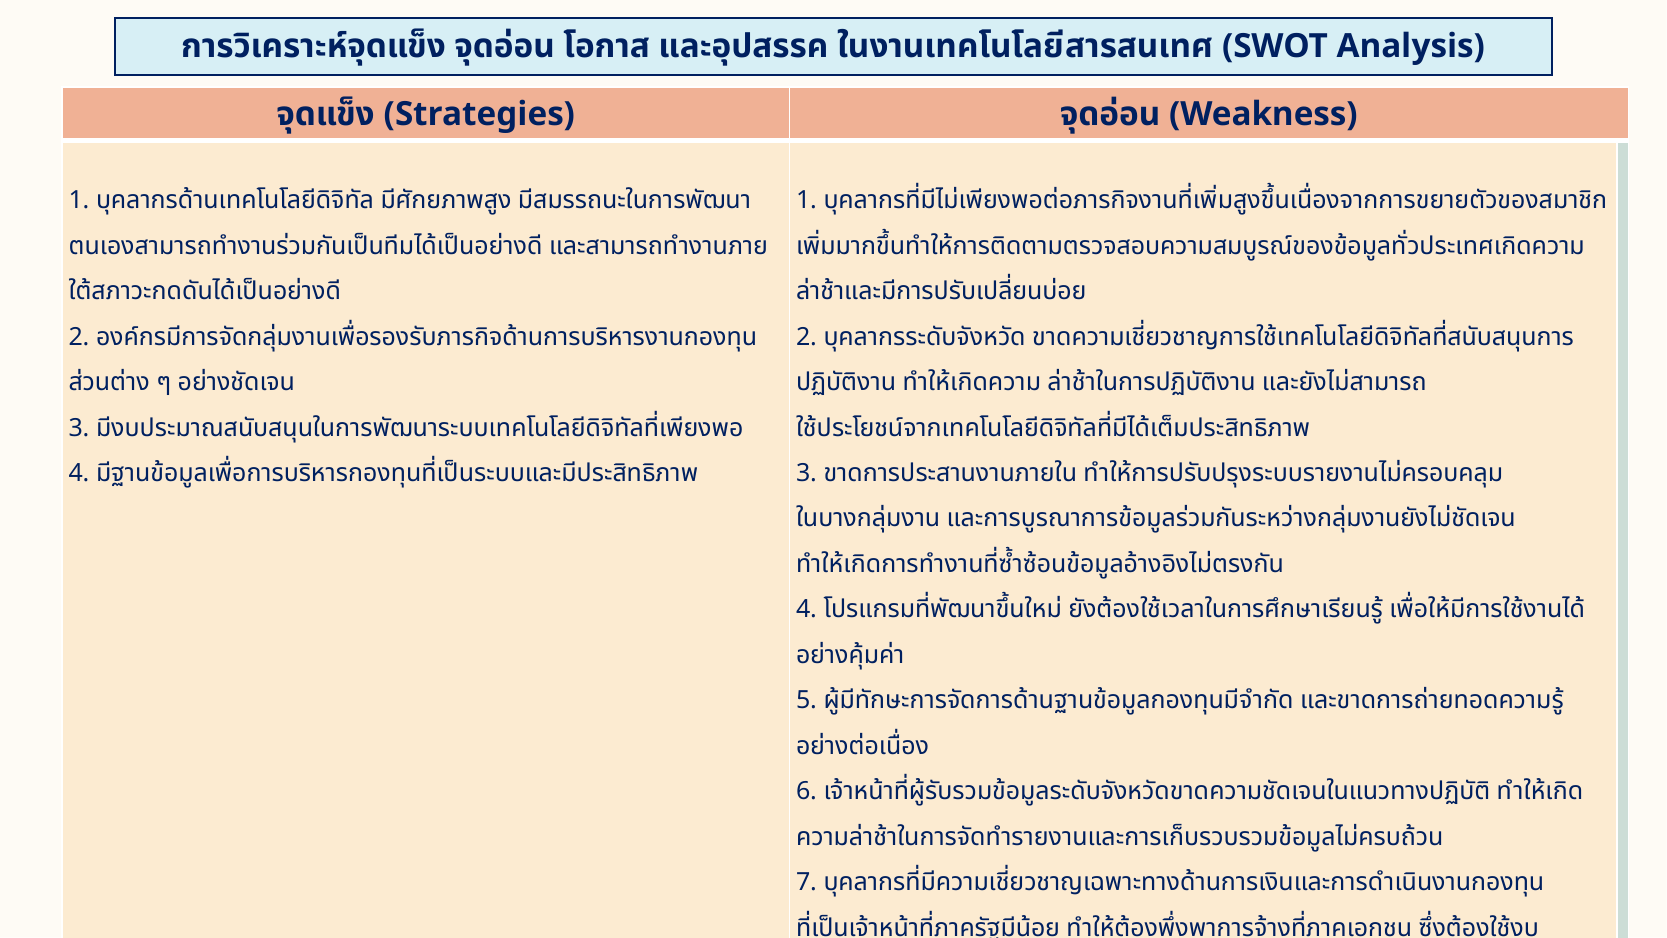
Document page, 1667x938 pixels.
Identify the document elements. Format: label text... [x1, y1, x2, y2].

table_header จุดแข็ง (Strategies) [63, 88, 789, 138]
table_cell [1618, 143, 1628, 938]
title การวิเคราะห์จุดแข็ง จุดอ่อน โอกาส และอุปสรรค ในงานเทคโนโลยีสารสนเทศ (SWOT Analysis) [114, 17, 1553, 76]
table_header จุดอ่อน (Weakness) [790, 88, 1628, 138]
table_cell 1. บุคลากรด้านเทคโนโลยีดิจิทัล มีศักยภาพสูง มีสมรรถนะในการพัฒนาตนเองสามารถทำงานร่วมกันเป็นทีมได้เป็นอย่างดี และสามารถทำงานภายใต้สภาวะกดดันได้เป็นอย่างดี 2. องค์กรมีการจัดกลุ่มงานเพื่อรองรับภารกิจด้านการบริหารงานกองทุนส่วนต่าง ๆ อย่างชัดเจน 3. มีงบประมาณสนับสนุนในการพัฒนาระบบเทคโนโลยีดิจิทัลที่เพียงพอ 4. มีฐานข้อมูลเพื่อการบริหารกองทุนที่เป็นระบบและมีประสิทธิภาพ [63, 143, 789, 938]
table_cell 1. บุคลากรที่มีไม่เพียงพอต่อภารกิจงานที่เพิ่มสูงขึ้นเนื่องจากการขยายตัวของสมาชิกเพิ่มมากขึ้นทำให้การติดตามตรวจสอบความสมบูรณ์ของข้อมูลทั่วประเทศเกิดความล่าช้าและมีการปรับเปลี่ยนบ่อย 2. บุคลากรระดับจังหวัด ขาดความเชี่ยวชาญการใช้เทคโนโลยีดิจิทัลที่สนับสนุนการปฏิบัติงาน ทำให้เกิดความ ล่าช้าในการปฏิบัติงาน และยังไม่สามารถ ใช้ประโยชน์จากเทคโนโลยีดิจิทัลที่มีได้เต็มประสิทธิภาพ 3. ขาดการประสานงานภายใน ทำให้การปรับปรุงระบบรายงานไม่ครอบคลุม ในบางกลุ่มงาน และการบูรณาการข้อมูลร่วมกันระหว่างกลุ่มงานยังไม่ชัดเจน ทำให้เกิดการทำงานที่ซ้ำซ้อนข้อมูลอ้างอิงไม่ตรงกัน 4. โปรแกรมที่พัฒนาขึ้นใหม่ ยังต้องใช้เวลาในการศึกษาเรียนรู้ เพื่อให้มีการใช้งานได้อย่างคุ้มค่า 5. ผู้มีทักษะการจัดการด้านฐานข้อมูลกองทุนมีจำกัด และขาดการถ่ายทอดความรู้อย่างต่อเนื่อง 6. เจ้าหน้าที่ผู้รับรวมข้อมูลระดับจังหวัดขาดความชัดเจนในแนวทางปฏิบัติ ทำให้เกิดความล่าช้าในการจัดทำรายงานและการเก็บรวบรวมข้อมูลไม่ครบถ้วน 7. บุคลากรที่มีความเชี่ยวชาญเฉพาะทางด้านการเงินและการดำเนินงานกองทุน ที่เป็นเจ้าหน้าที่ภาครัฐมีน้อย ทำให้ต้องพึ่งพาการจ้างที่ภาคเอกชน ซึ่งต้องใช้งบประมาณด้านบุคลากรเพิ่มสูงขึ้น 8. ทรัพยากรสนับสนุนงานเทคโนโลยีสารสนเทศ อุปกรณ์ไม่เพียงพอ ไม่ทันสมัย ทำให้ขาดประสิทธิภาพ [790, 143, 1616, 938]
